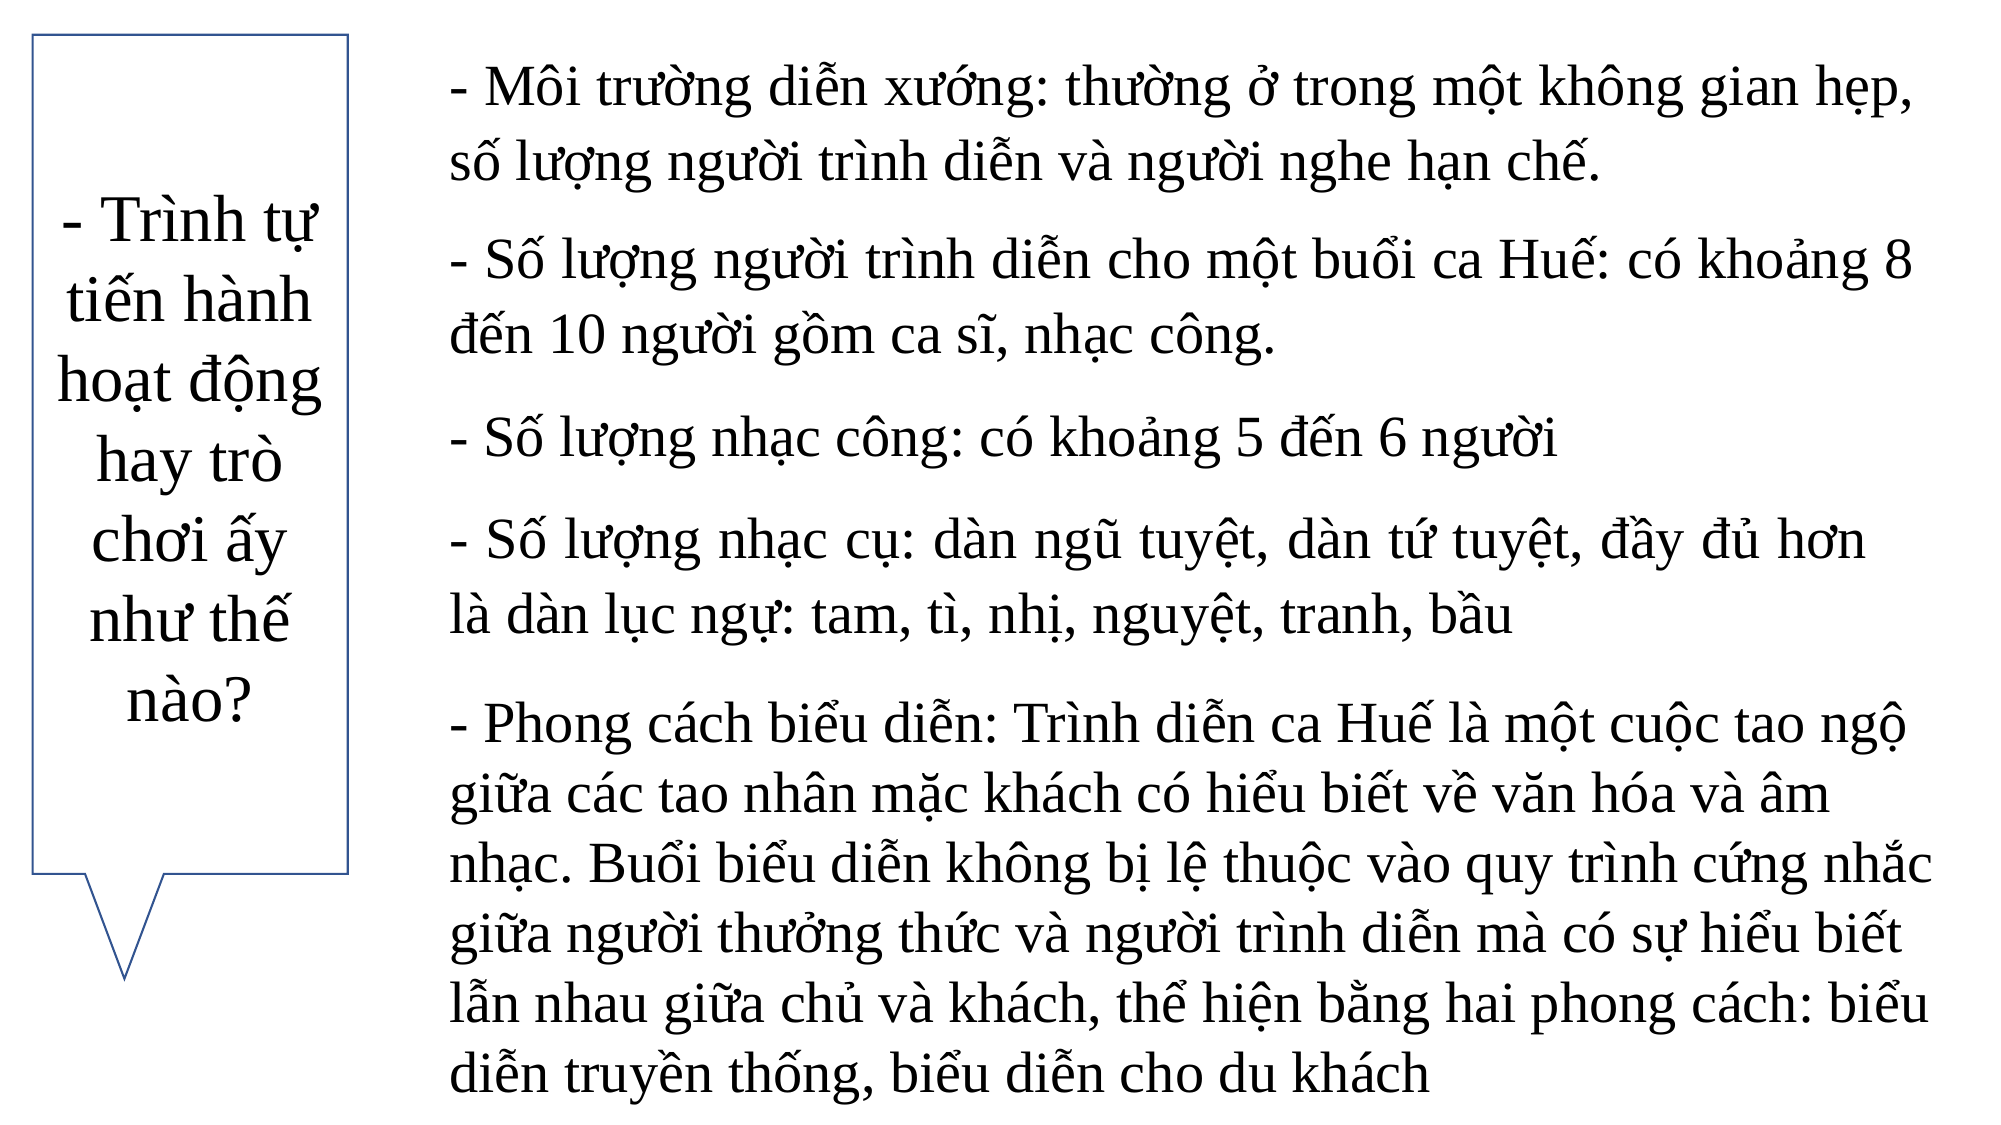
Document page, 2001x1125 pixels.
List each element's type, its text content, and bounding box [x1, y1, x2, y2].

text_box - Môi trường diễn xướng: thường ở trong một không gian hẹp, số lượng người trình diễn và người nghe hạn chế. [434, 34, 1931, 200]
text_box - Phong cách biểu diễn: Trình diễn ca Huế là một cuộc tao ngộ giữa các tao nhân mặc khách có hiểu biết về văn hóa và âm nhạc. Buổi biểu diễn không bị lệ thuộc vào quy trình cứng nhắc giữa người thưởng thức và người trình diễn mà có sự hiểu biết lẫn nhau giữa chủ và khách, thể hiện bằng hai phong cách: biểu diễn truyền thống, biểu diễn cho du khách [434, 676, 1968, 1112]
text_box - Số lượng nhạc công: có khoảng 5 đến 6 người [434, 386, 1911, 476]
text_box - Số lượng nhạc cụ: dàn ngũ tuyệt, dàn tứ tuyệt, đầy đủ hơn là dàn lục ngự: tam, tì, nhị, nguyệt, tranh, bầu [434, 488, 1883, 653]
text_box - Số lượng người trình diễn cho một buổi ca Huế: có khoảng 8 đến 10 người gồm ca sĩ, nhạc công. [434, 208, 1931, 373]
text_box - Trình tự tiến hành hoạt động hay trò chơi ấy như thế nào? [31, 33, 349, 982]
